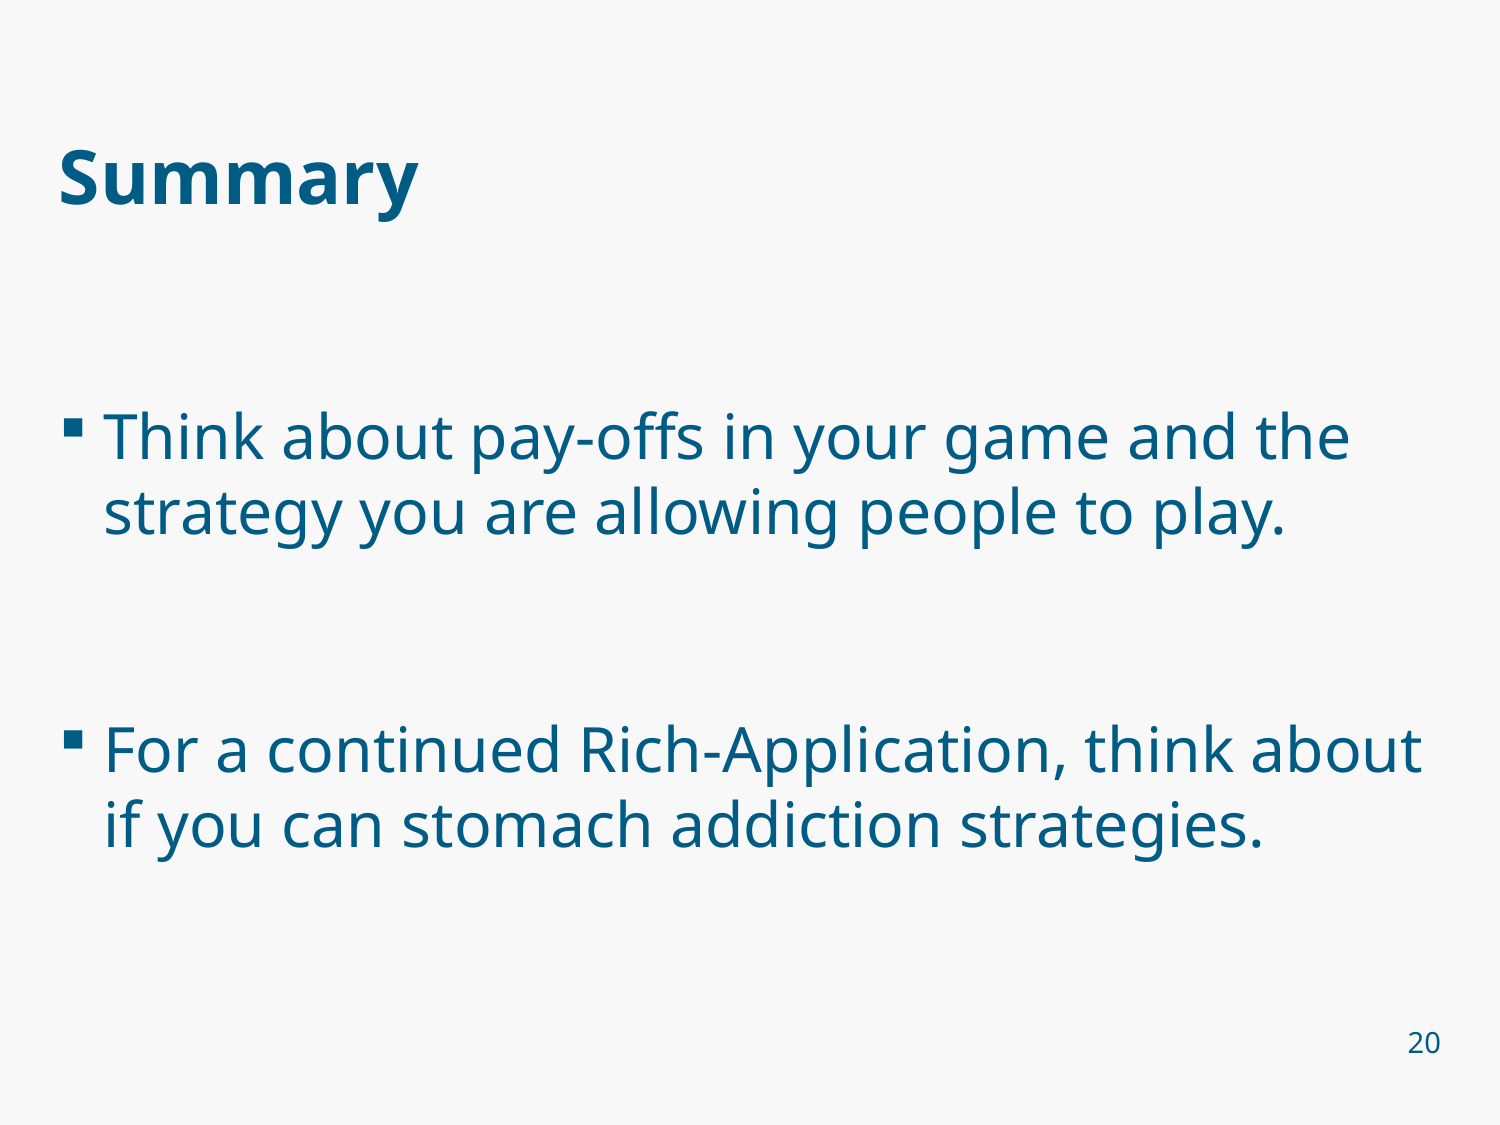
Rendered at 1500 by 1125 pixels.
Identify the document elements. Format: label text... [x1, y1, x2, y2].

title Summary [58, 0, 1442, 220]
list Think about pay-offs in your game and the strategy you are allowing people to play. For a continued Rich-Application, think about if you can stomach addiction strategies. [58, 278, 1442, 1018]
slide_number 20 [1128, 1034, 1442, 1065]
